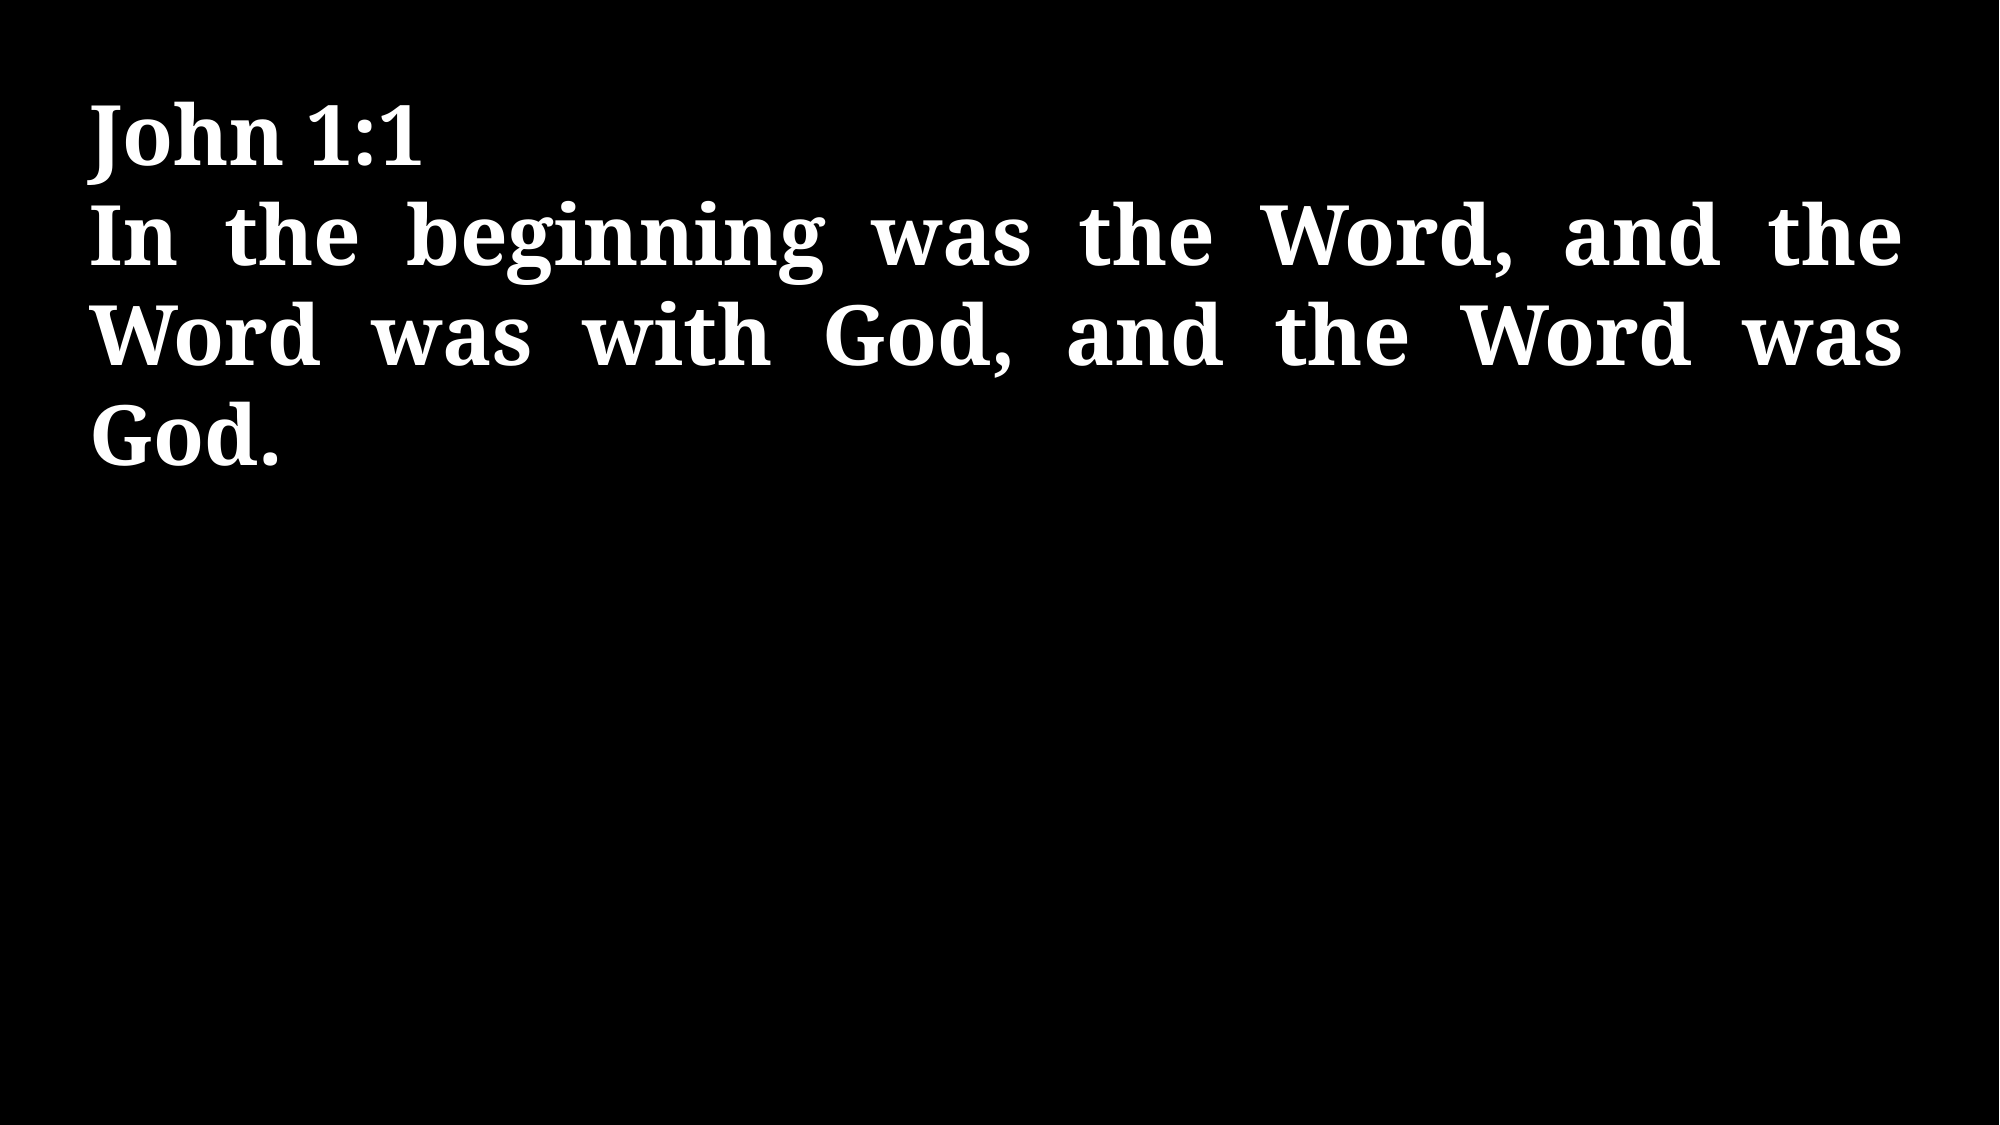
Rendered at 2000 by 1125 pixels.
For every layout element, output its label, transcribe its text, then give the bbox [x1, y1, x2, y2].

text_box John 1:1 In the beginning was the Word, and the Word was with God, and the Word was God. [74, 74, 1920, 490]
